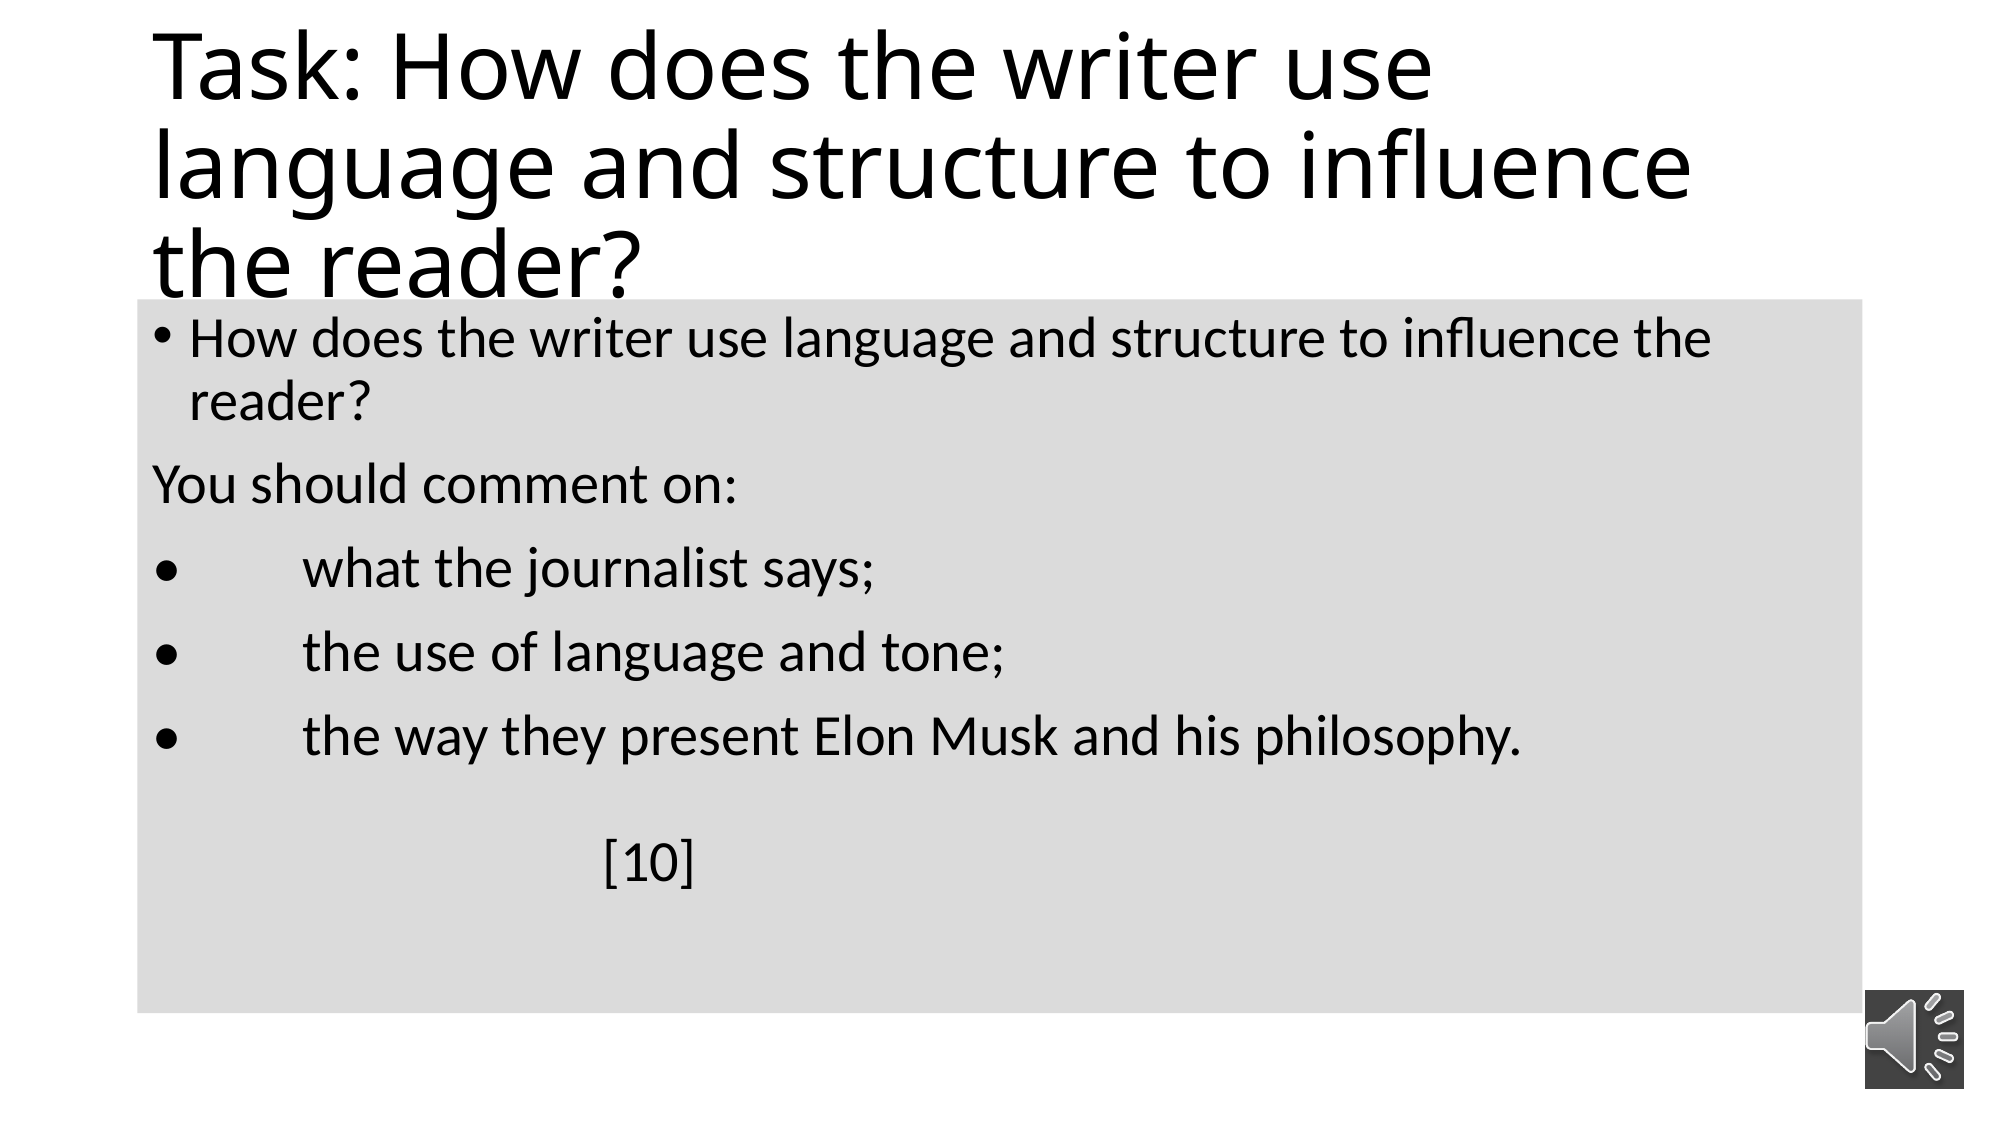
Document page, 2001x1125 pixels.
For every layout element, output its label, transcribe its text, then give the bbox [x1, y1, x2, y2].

title Task: How does the writer use language and structure to influence the reader? [137, 59, 1863, 278]
list How does the writer use language and structure to influence the reader? You should comment on: • what the journalist says; • the use of language and tone; • the way they present Elon Musk and his philosophy. [10] [137, 299, 1863, 1014]
picture [1864, 989, 1965, 1090]
